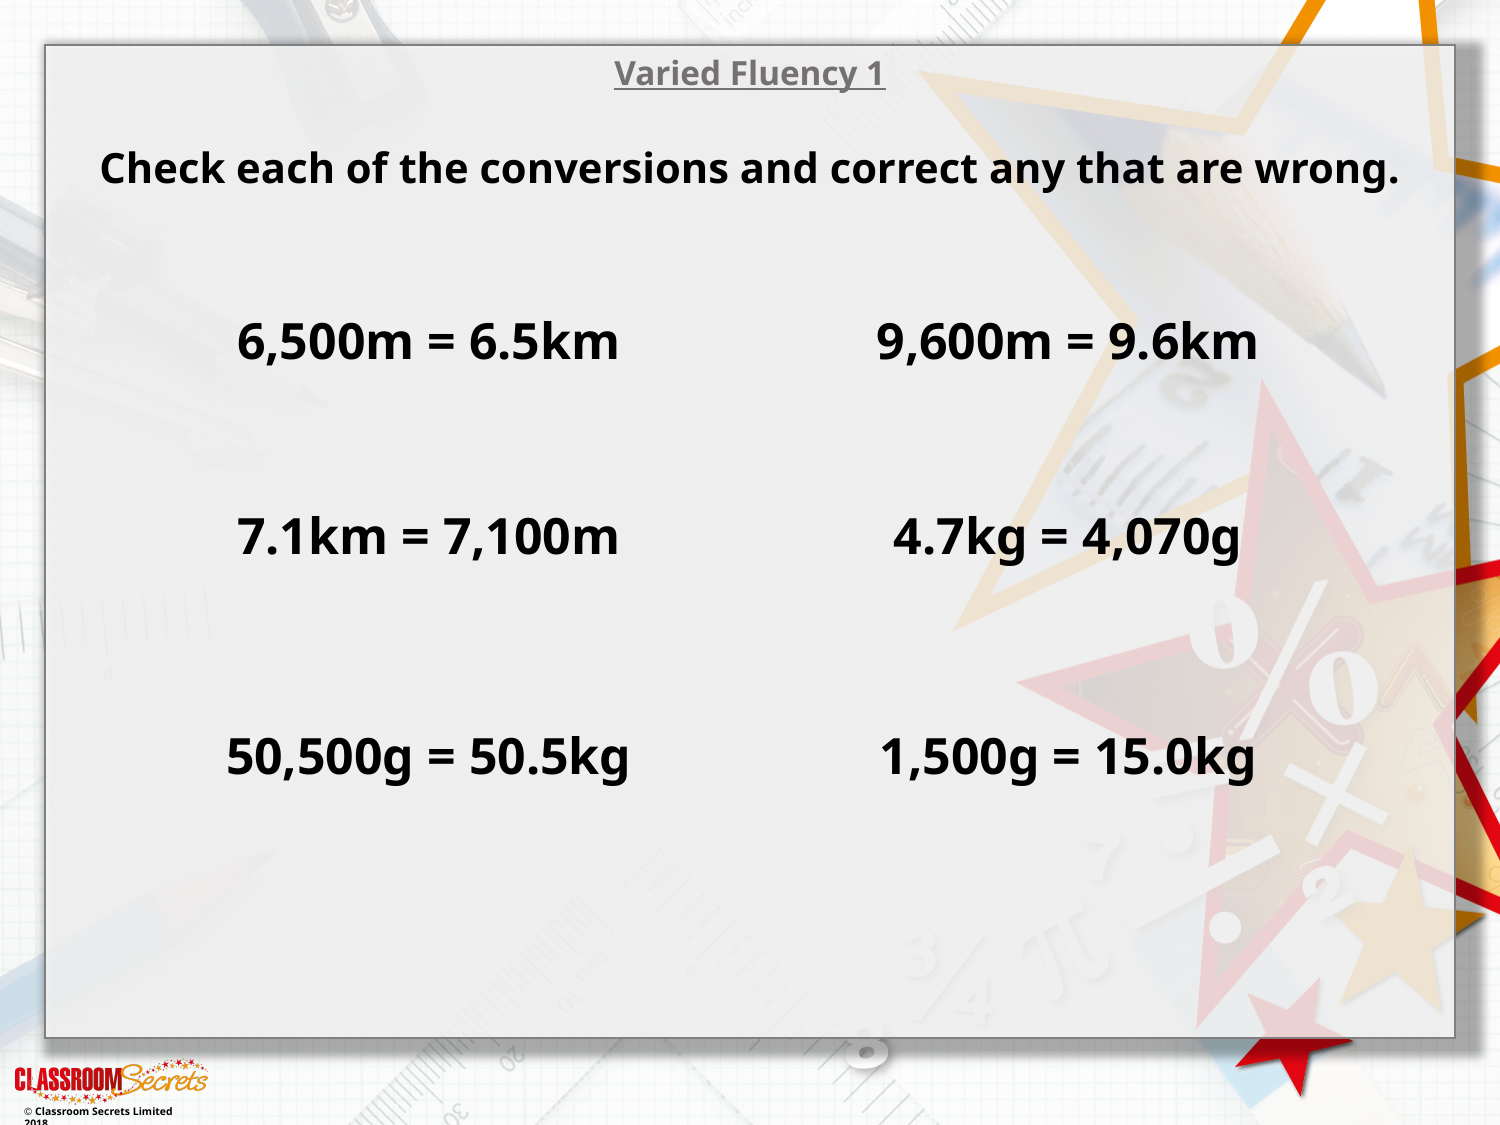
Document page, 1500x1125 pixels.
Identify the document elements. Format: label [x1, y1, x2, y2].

picture [0, 0, 1500, 1125]
text_box [9, 1058, 213, 1125]
